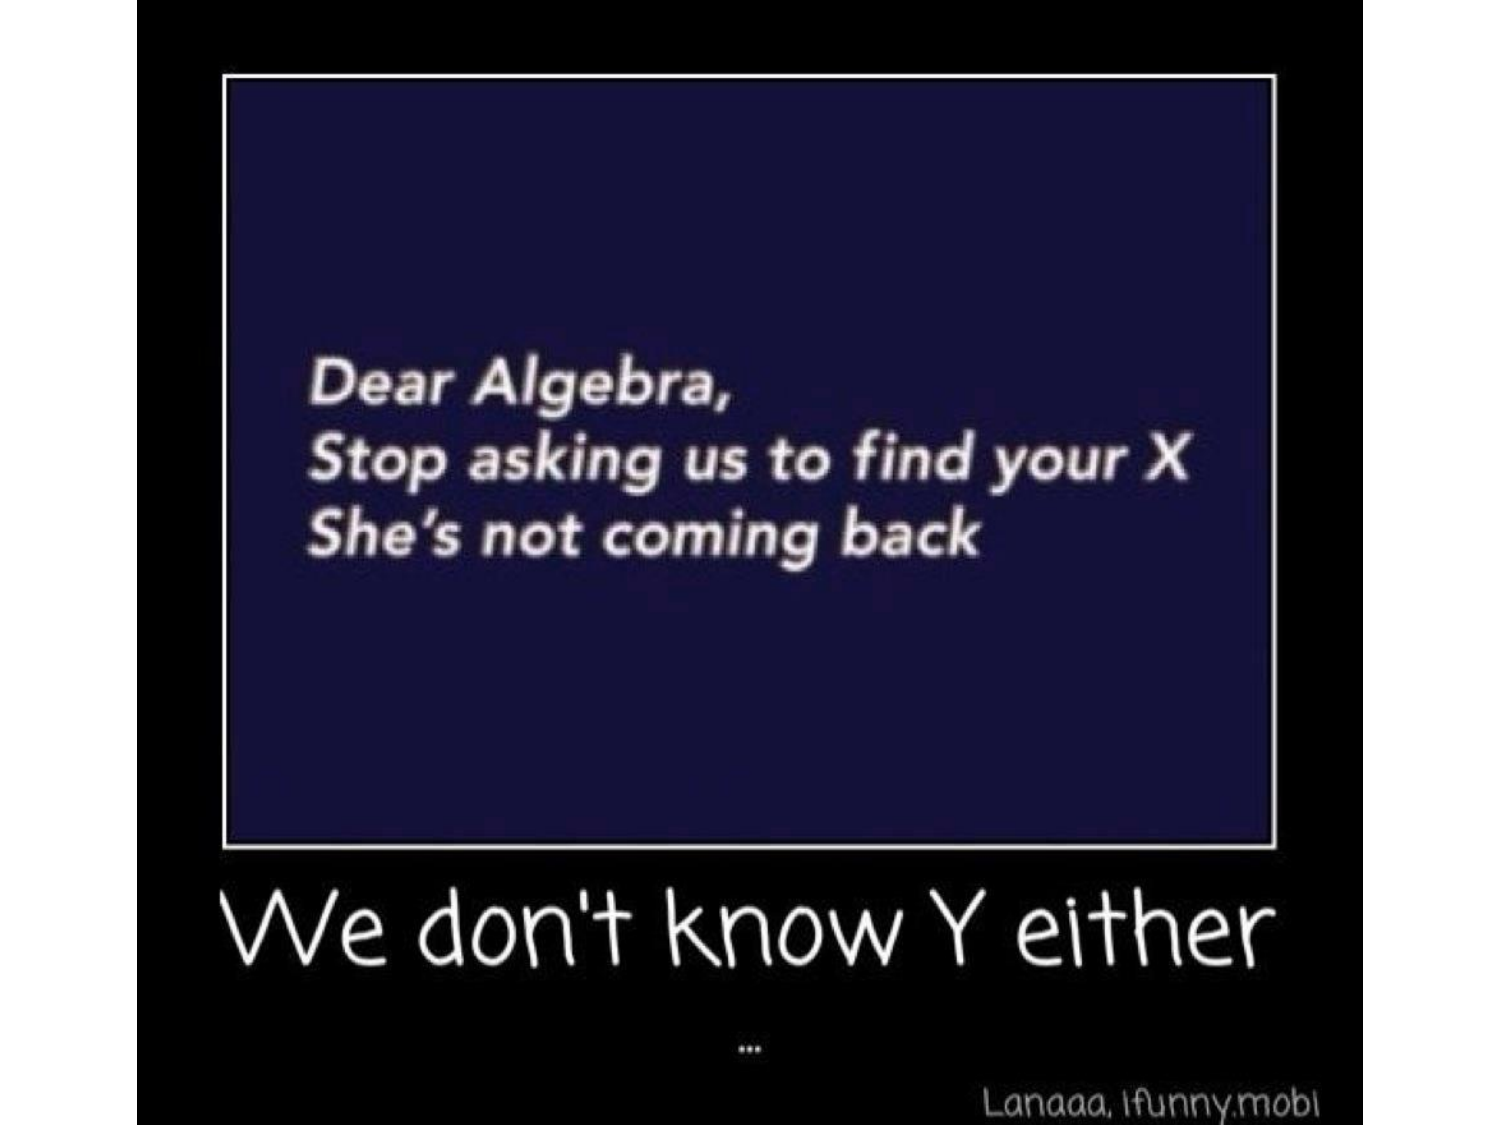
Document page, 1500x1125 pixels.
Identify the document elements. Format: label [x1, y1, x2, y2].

picture [136, 0, 1364, 1125]
